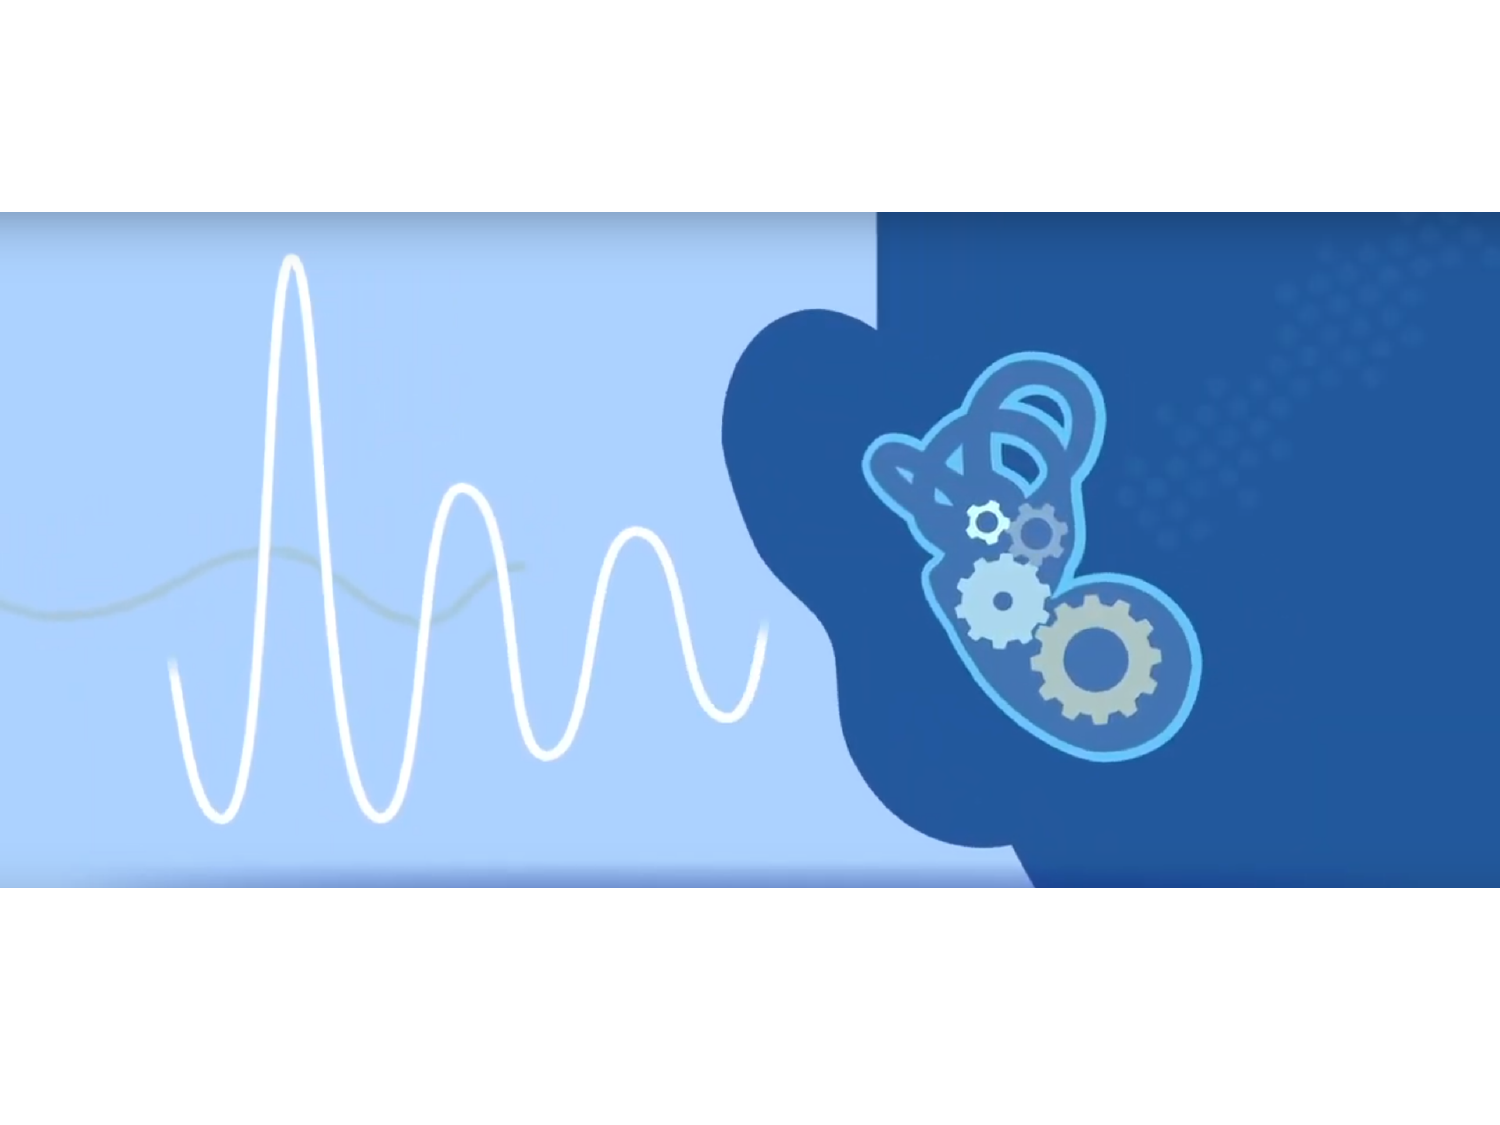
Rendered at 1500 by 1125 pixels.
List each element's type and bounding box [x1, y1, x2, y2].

picture [0, 212, 1500, 888]
